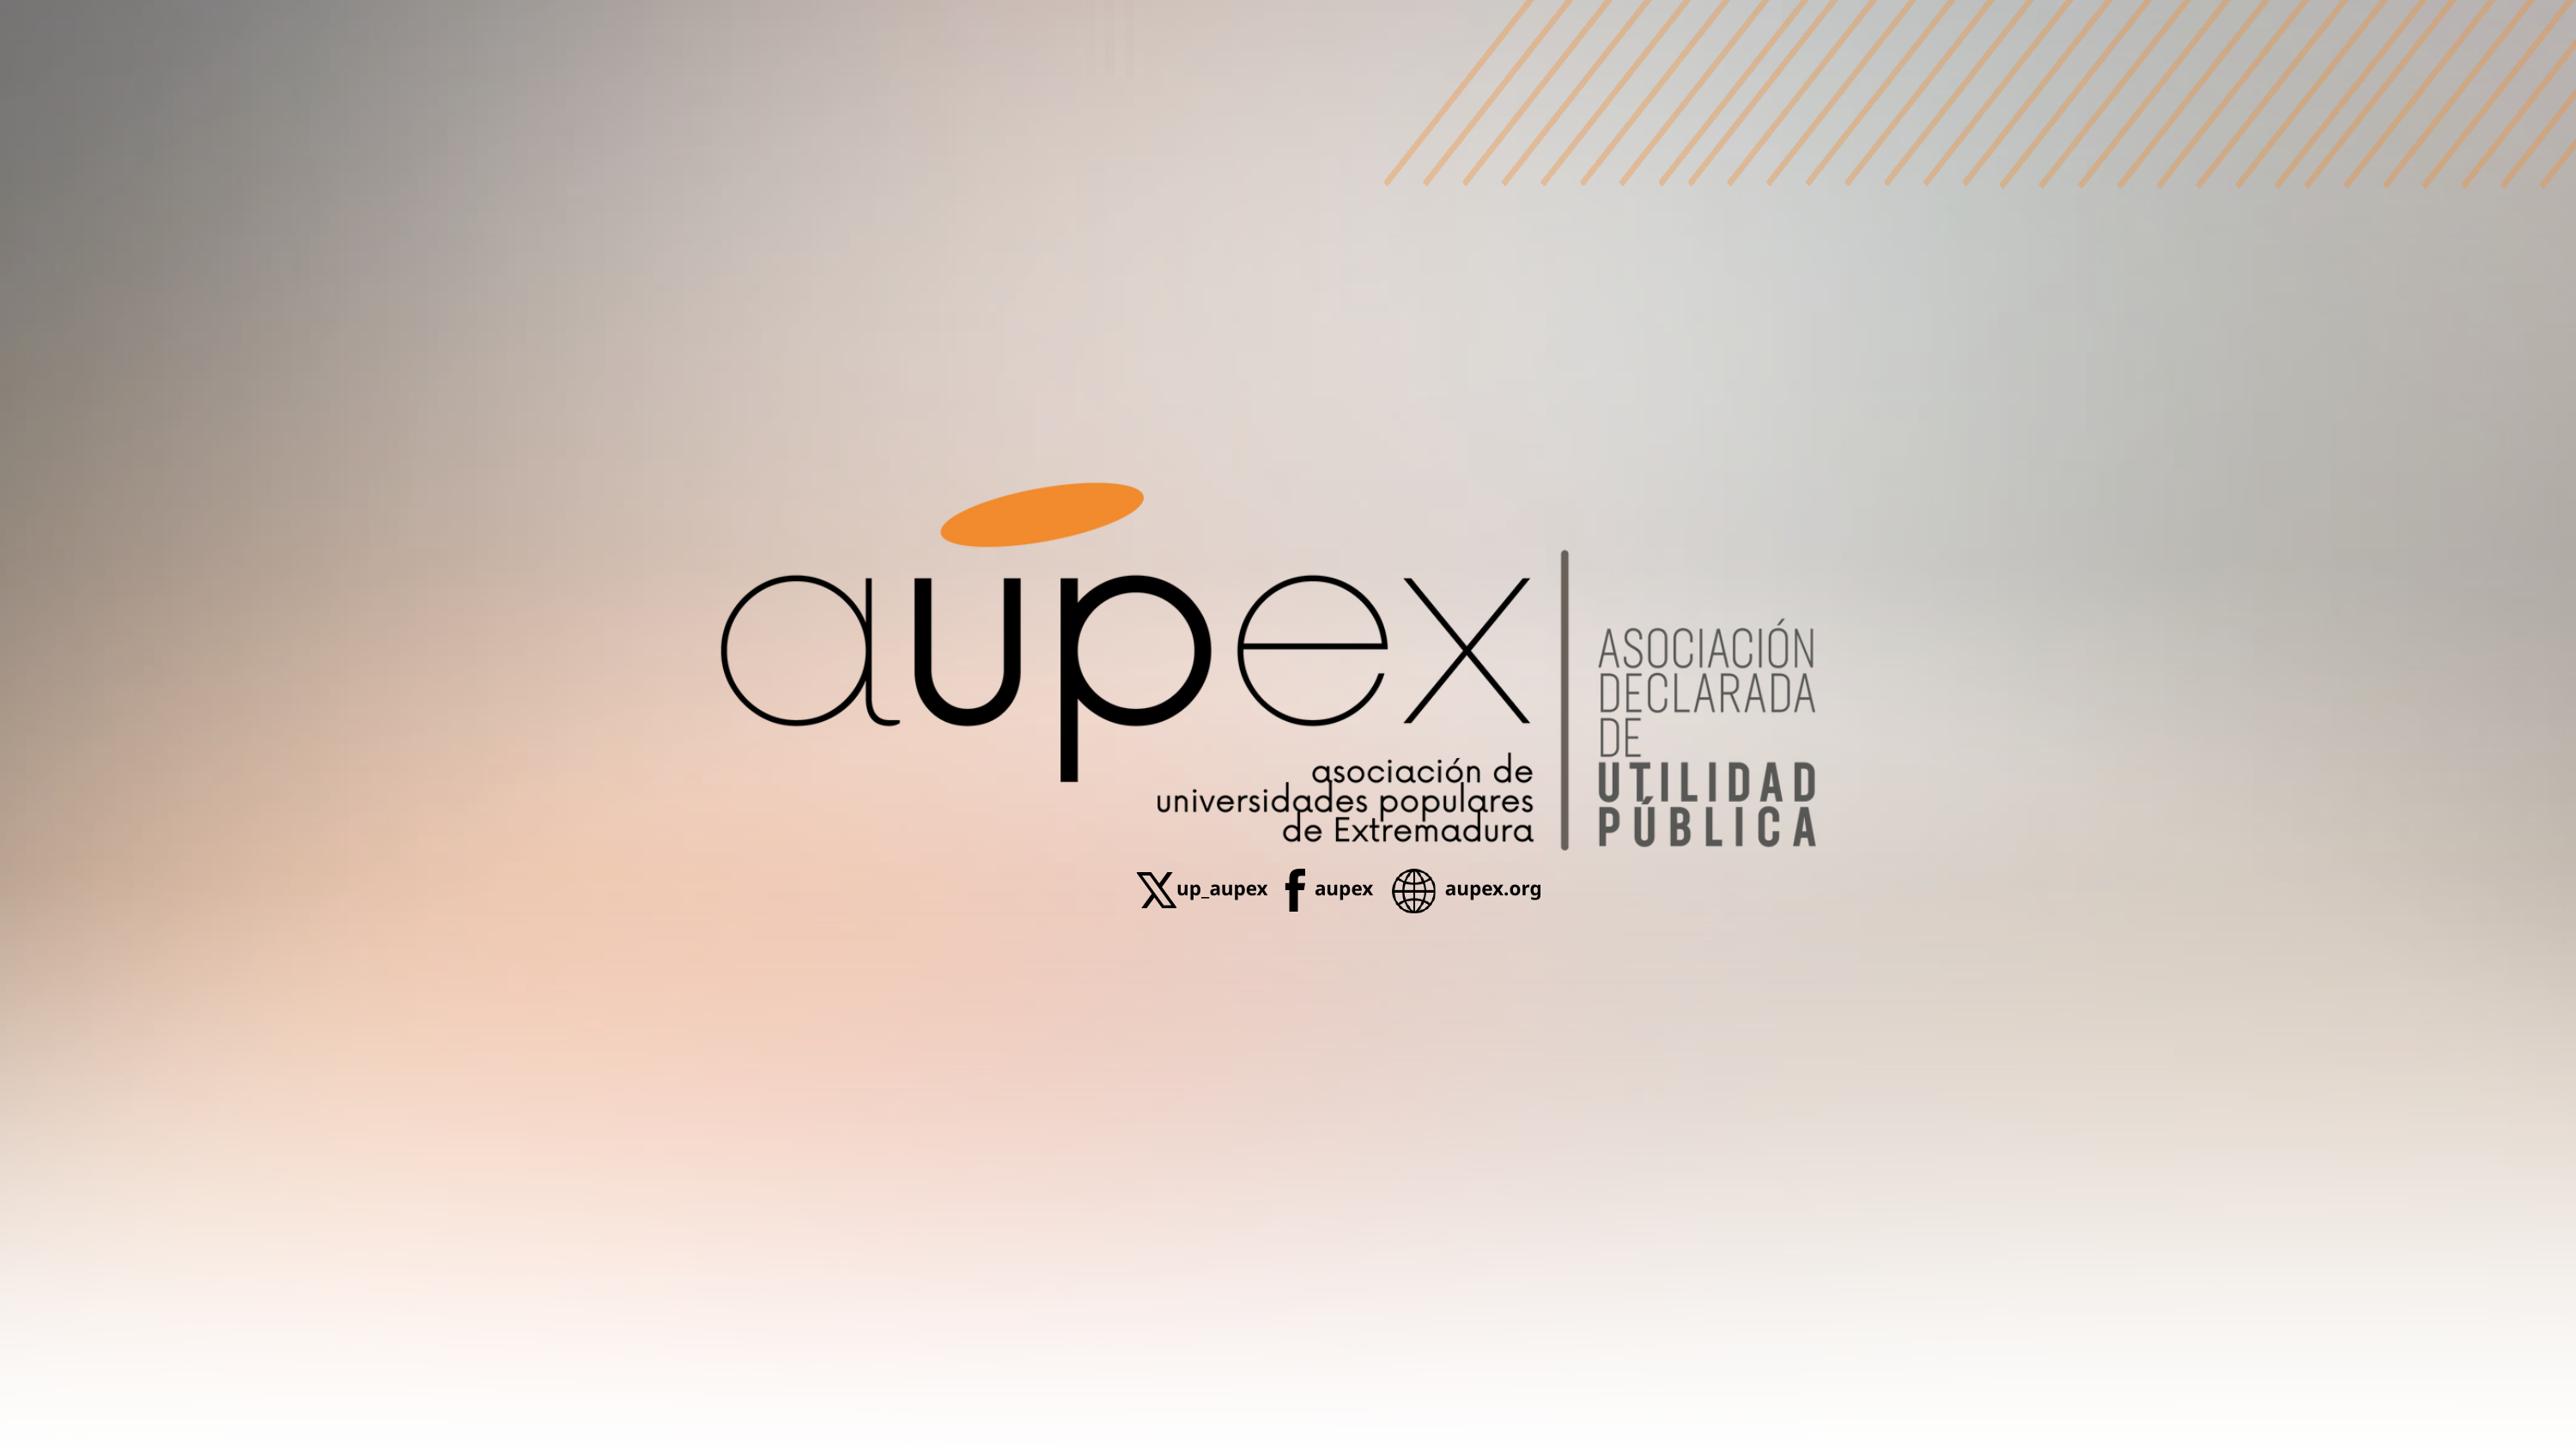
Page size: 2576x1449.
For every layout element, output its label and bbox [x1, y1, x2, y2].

text_box [0, 161, 2576, 1449]
text_box [1382, 0, 2576, 189]
text_box [675, 342, 1901, 981]
text_box [0, 0, 1377, 161]
